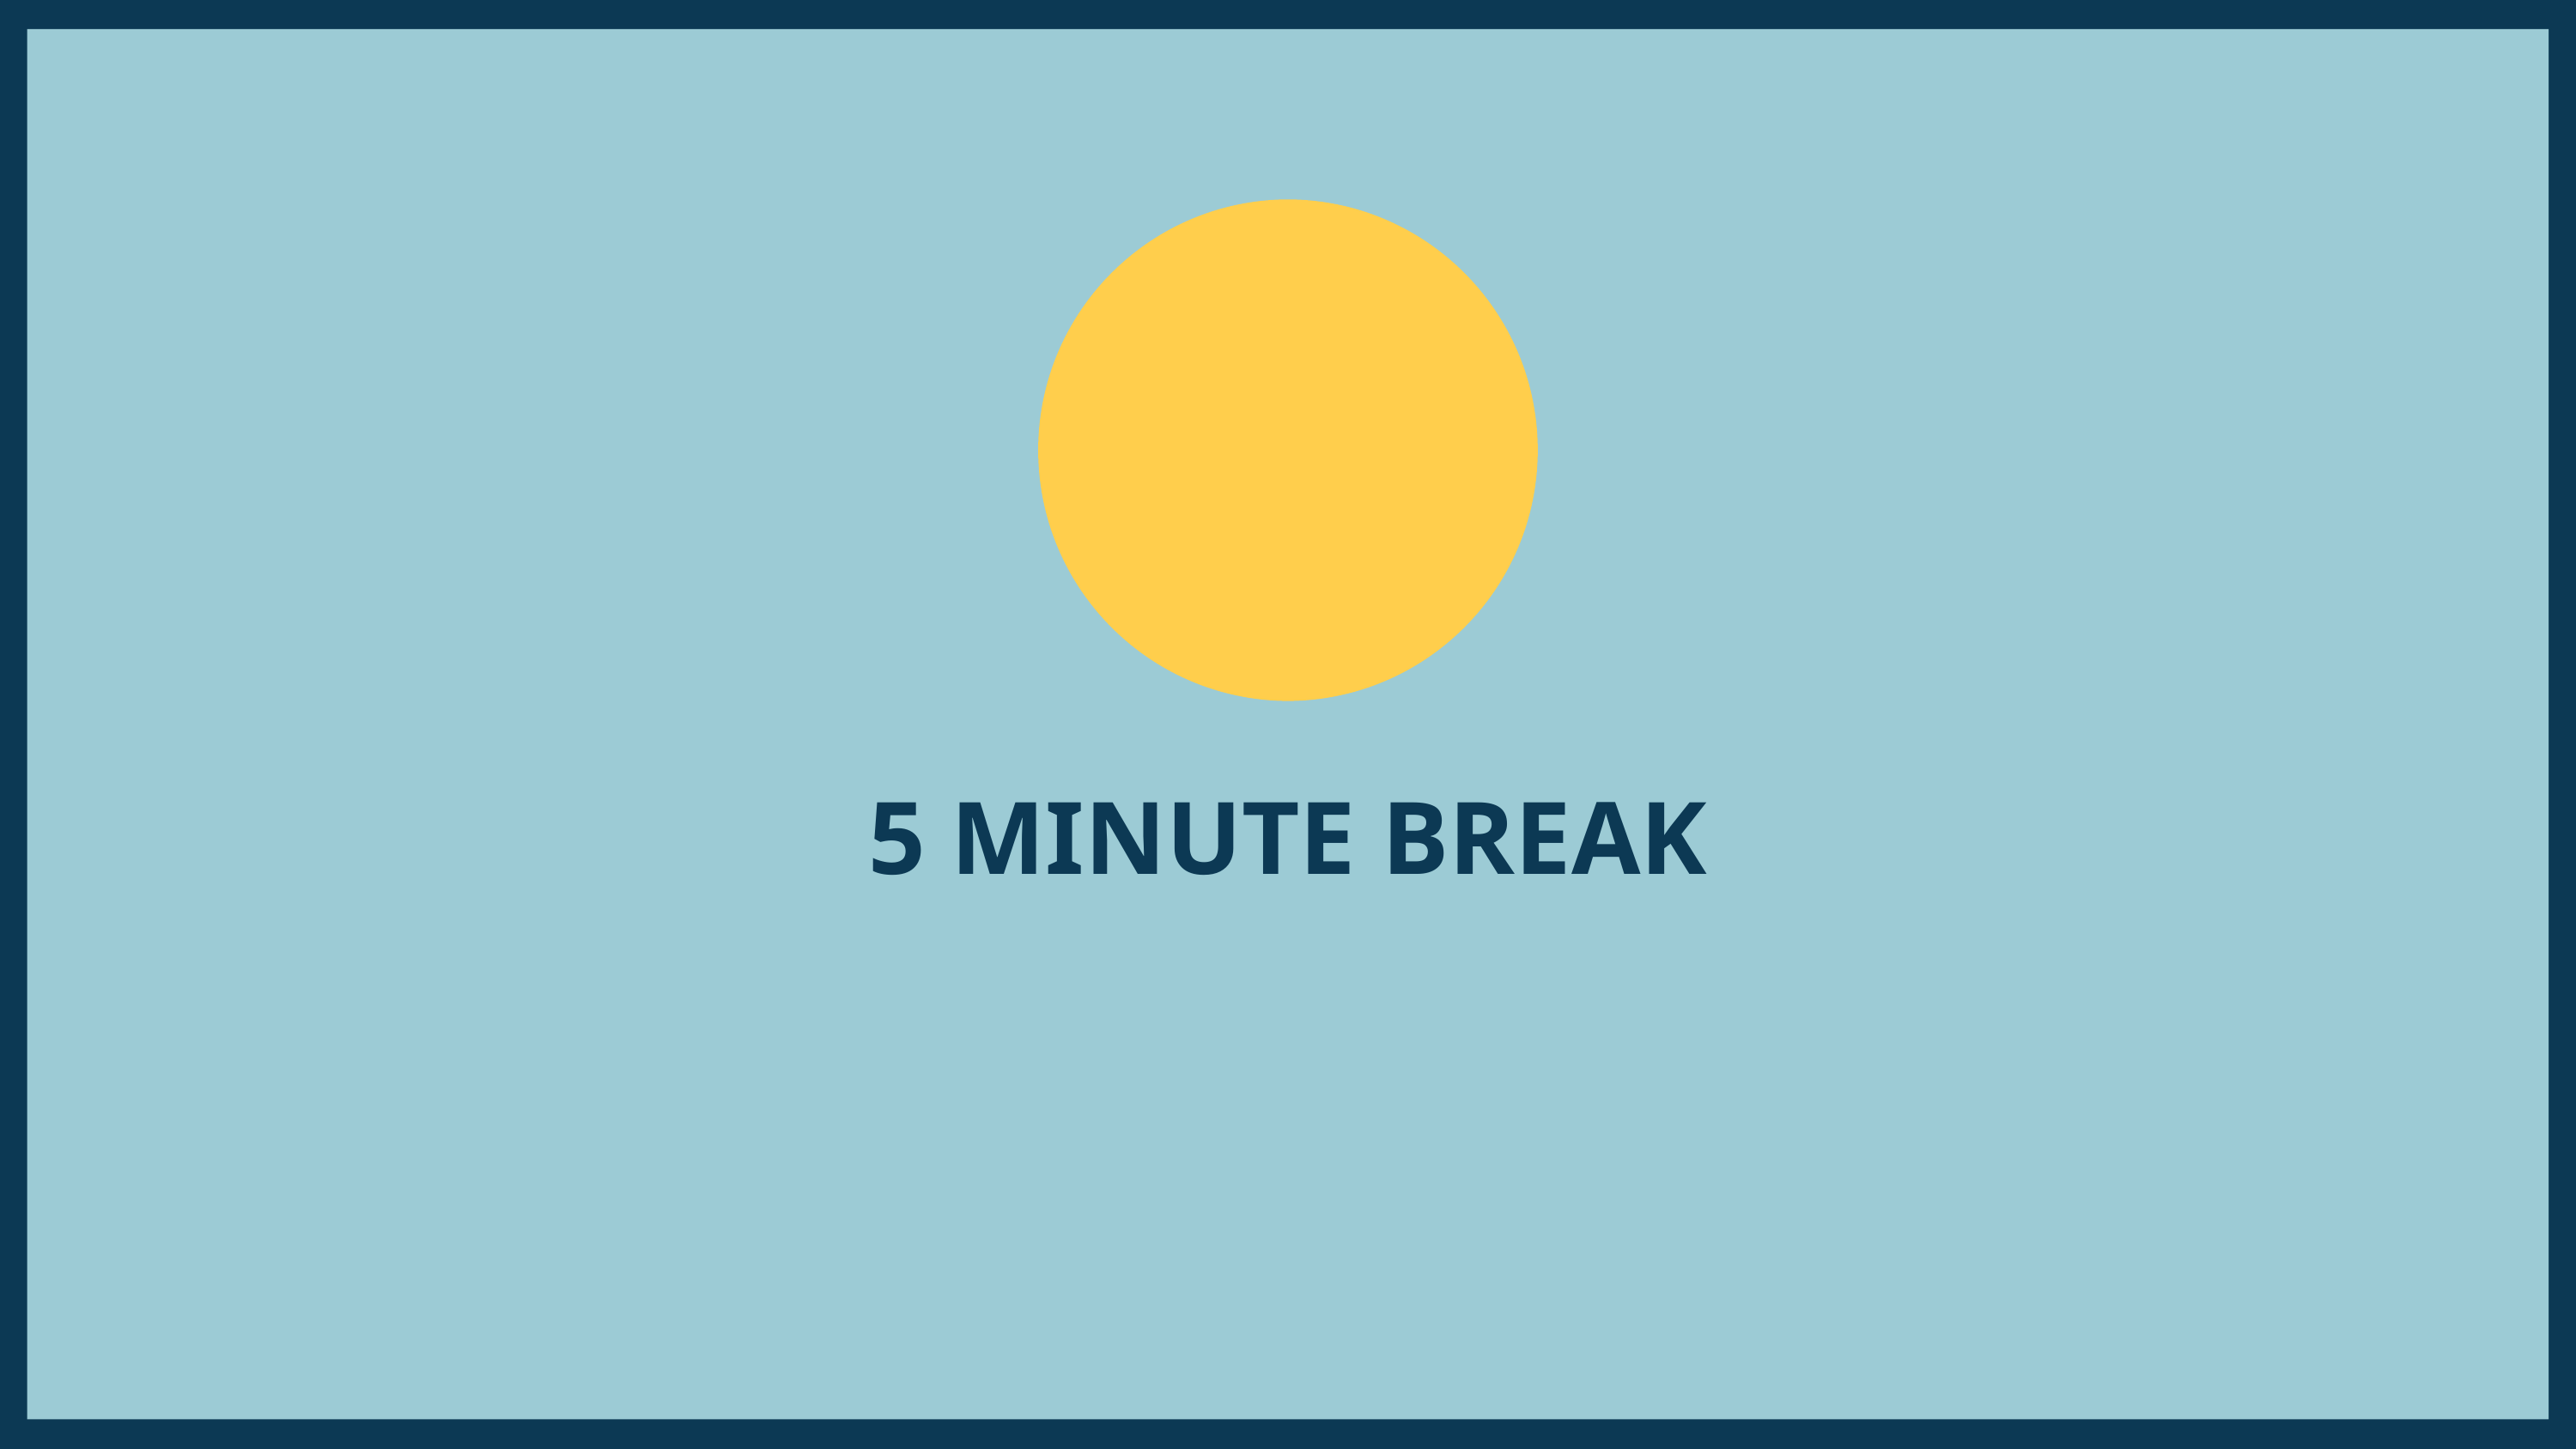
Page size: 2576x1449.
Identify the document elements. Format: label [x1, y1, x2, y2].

text_box [289, 198, 2287, 898]
text_box [27, 28, 2549, 1420]
